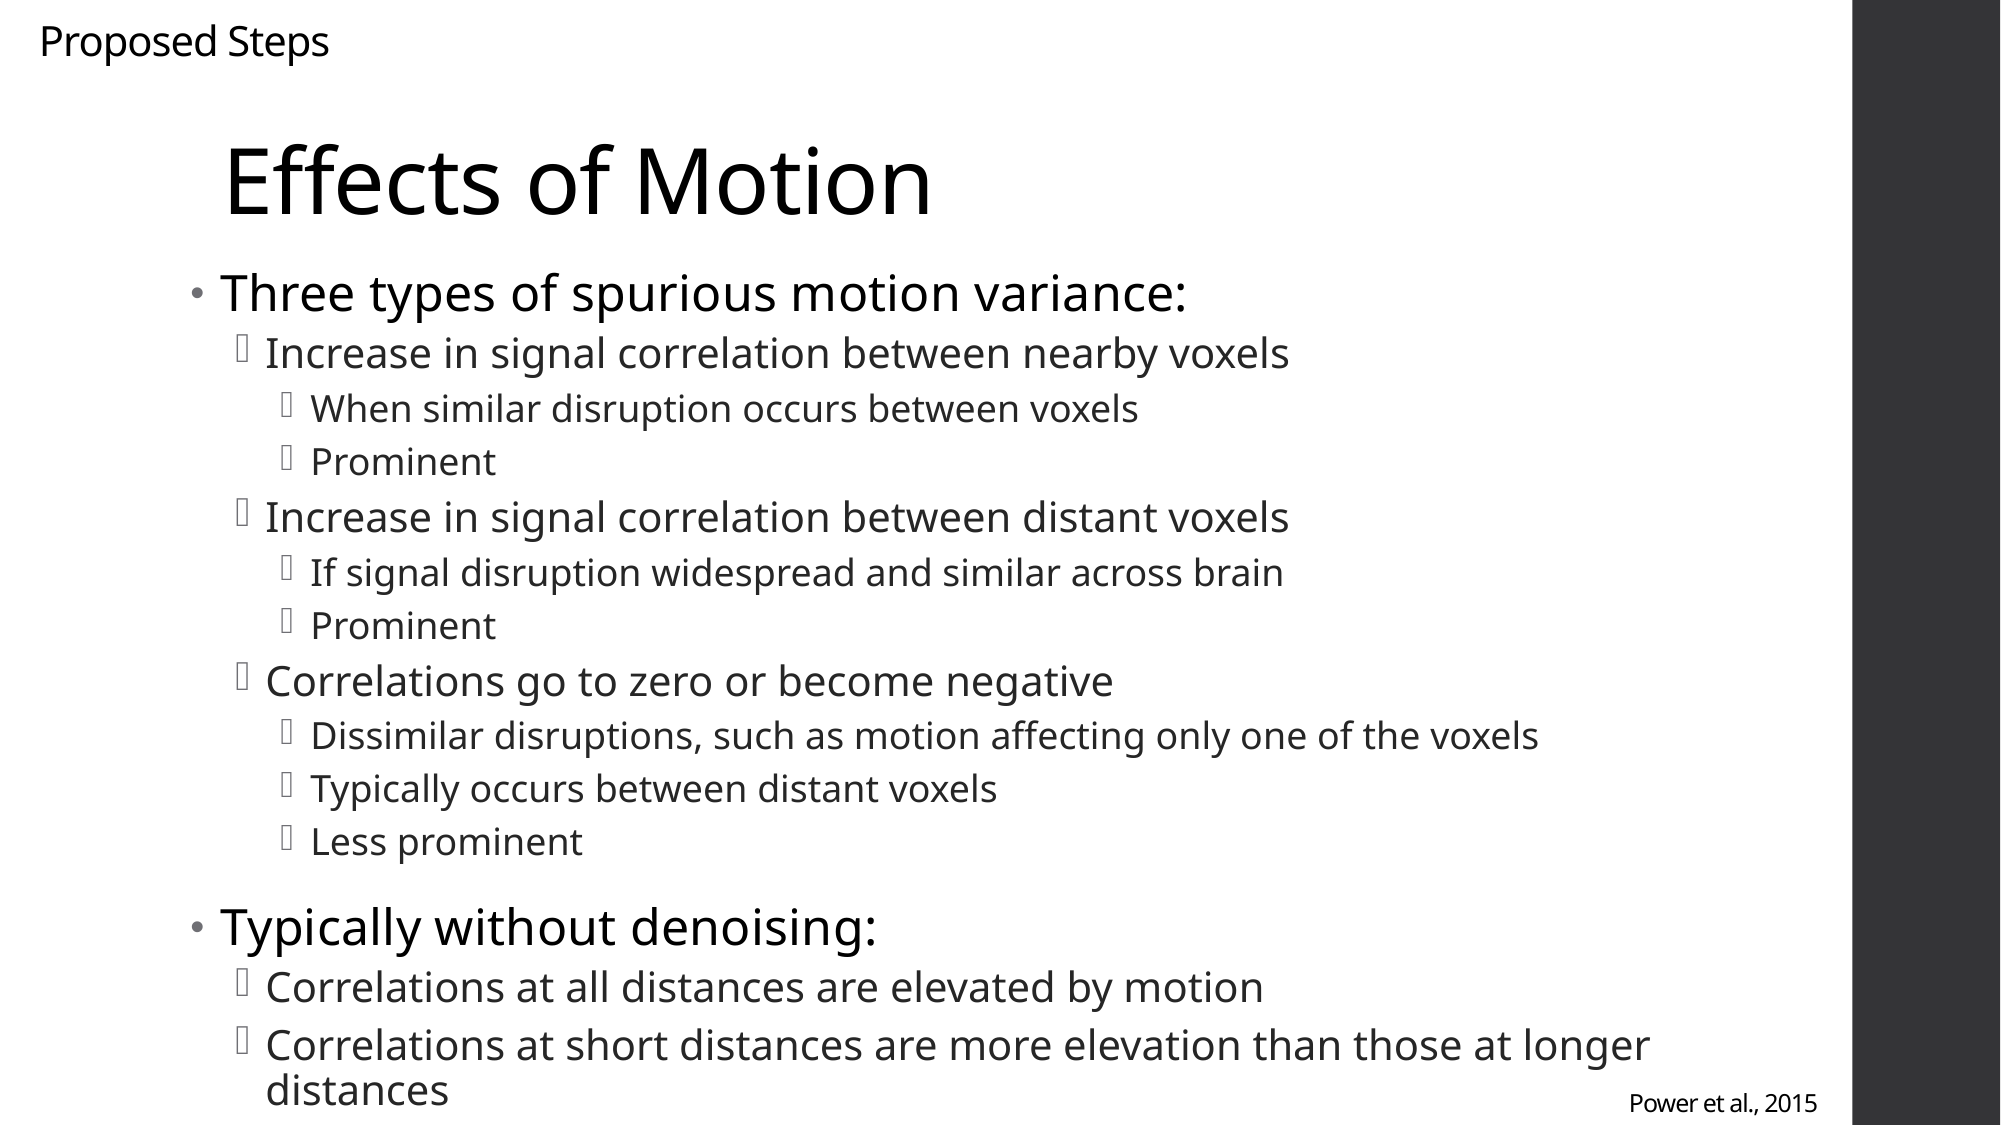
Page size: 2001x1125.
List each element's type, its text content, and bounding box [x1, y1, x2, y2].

list Three types of spurious motion variance: Increase in signal correlation between nearby voxels When similar disruption occurs between voxels Prominent Increase in signal correlation between distant voxels If signal disruption widespread and similar across brain Prominent Correlations go to zero or become negative Dissimilar disruptions, such as motion affecting only one of the voxels Typically occurs between distant voxels Less prominent Typically without denoising: Correlations at all distances are elevated by motion Correlations at short distances are more elevation than those at longer distances [175, 178, 1766, 935]
title Effects of Motion [206, 24, 1797, 242]
text_box Power et al., 2015 [1613, 907, 2000, 1125]
text_box Proposed Steps [23, 0, 1614, 73]
